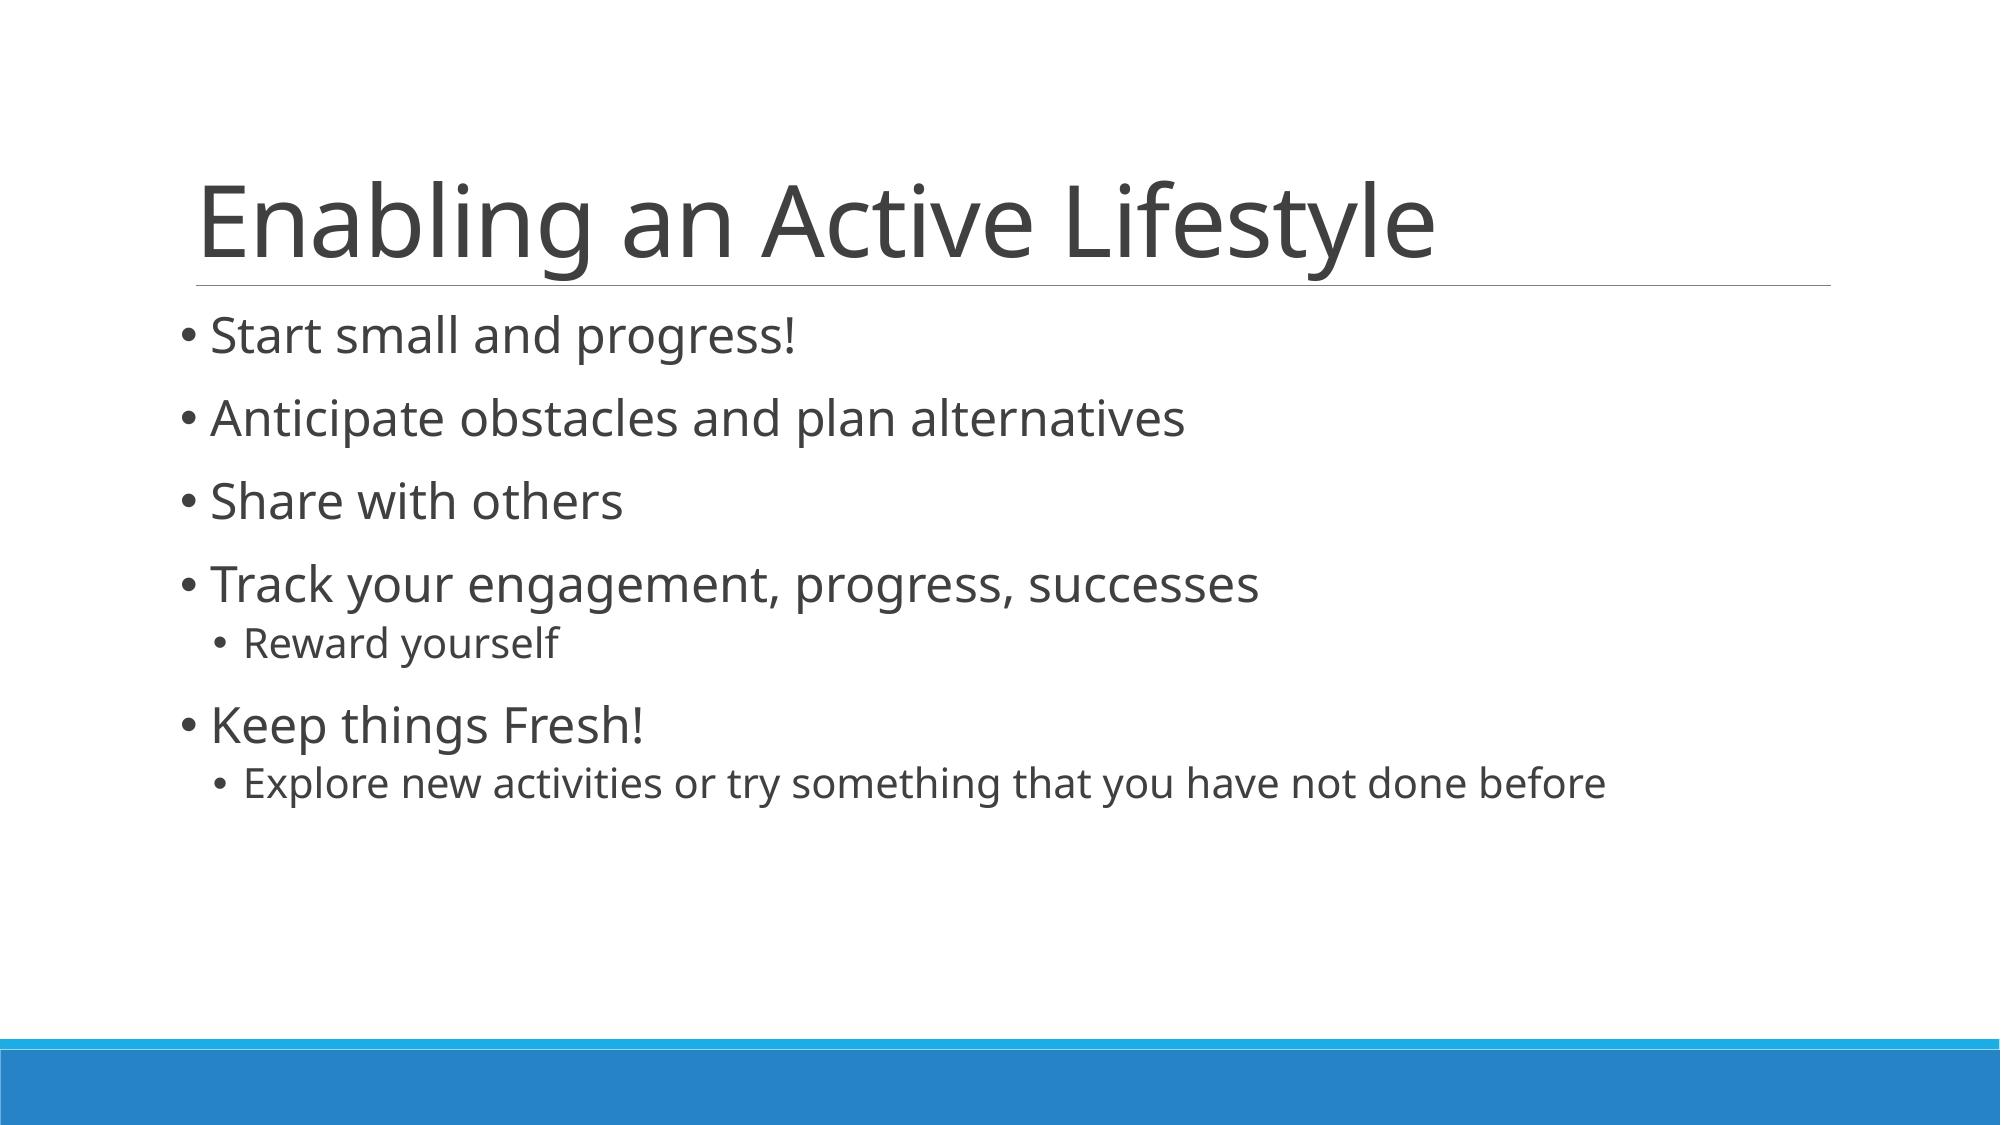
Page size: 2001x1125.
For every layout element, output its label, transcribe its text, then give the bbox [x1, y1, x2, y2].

list Start small and progress! Anticipate obstacles and plan alternatives Share with others Track your engagement, progress, successes Reward yourself Keep things Fresh! Explore new activities or try something that you have not done before [180, 302, 1830, 963]
title Enabling an Active Lifestyle [180, 47, 1830, 285]
